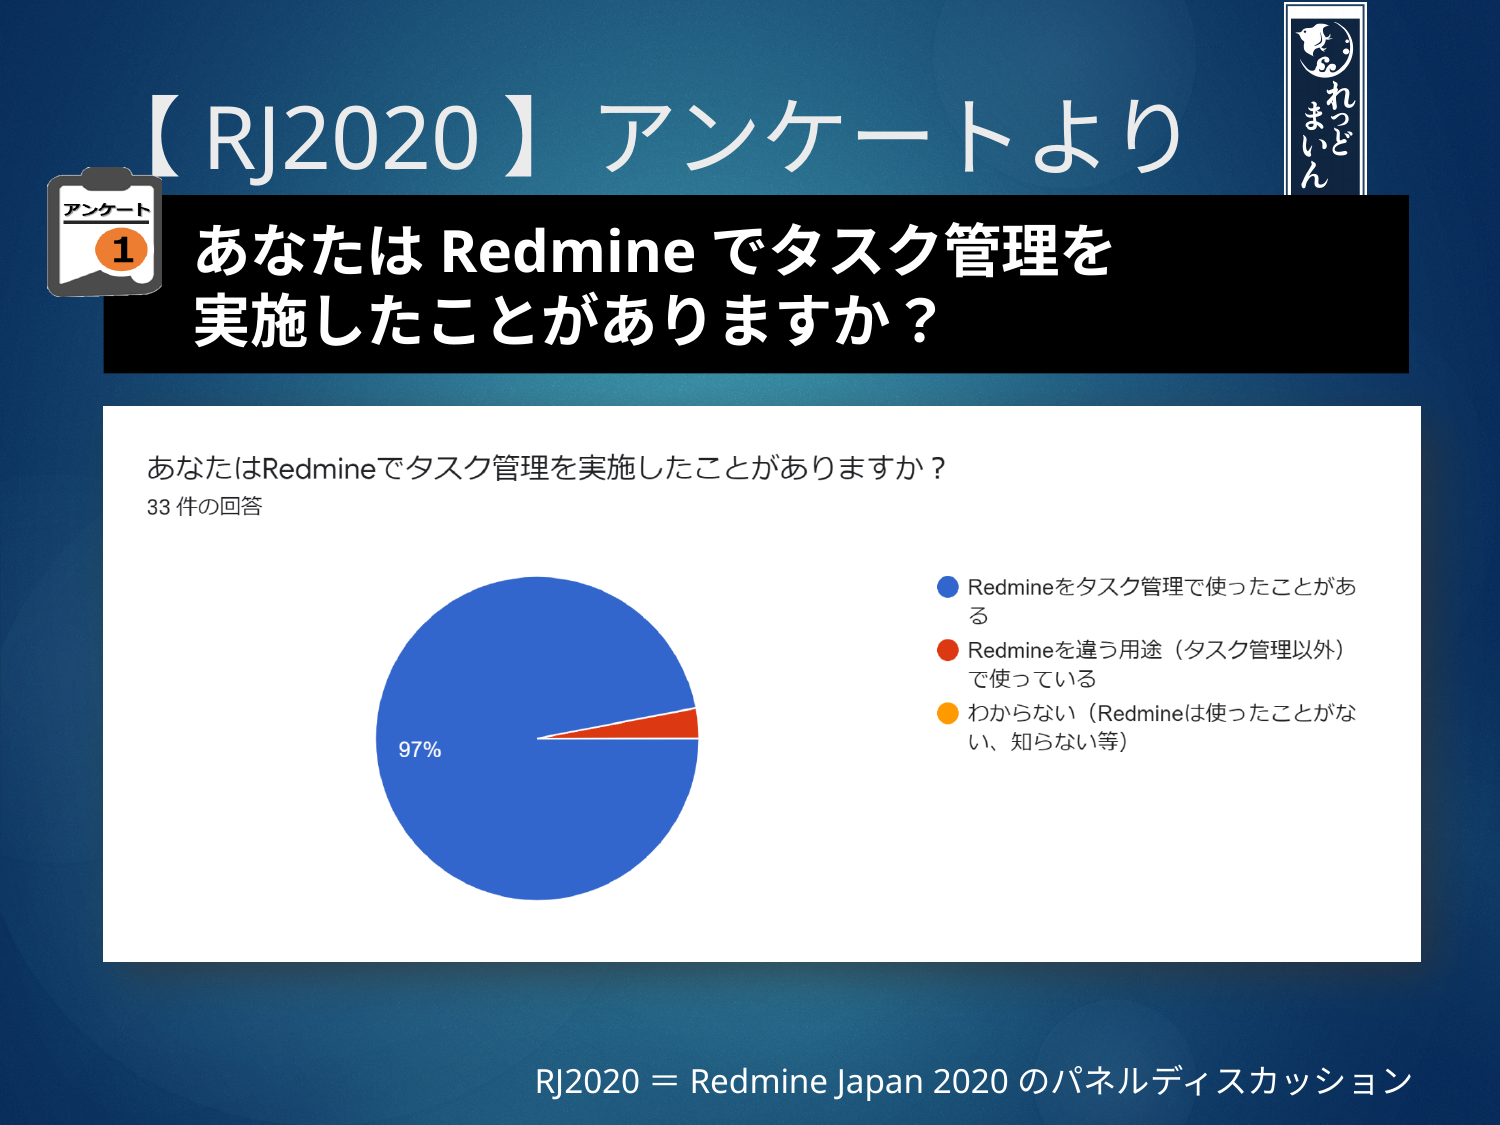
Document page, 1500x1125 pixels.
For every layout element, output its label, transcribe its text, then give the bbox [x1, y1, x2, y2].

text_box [47, 167, 1410, 374]
title 【RJ2020】アンケートより [79, 74, 1237, 166]
text_box RJ2020＝Redmine Japan 2020のパネルディスカッション [448, 1053, 1500, 1108]
picture [103, 406, 1421, 962]
picture [1284, 2, 1367, 167]
